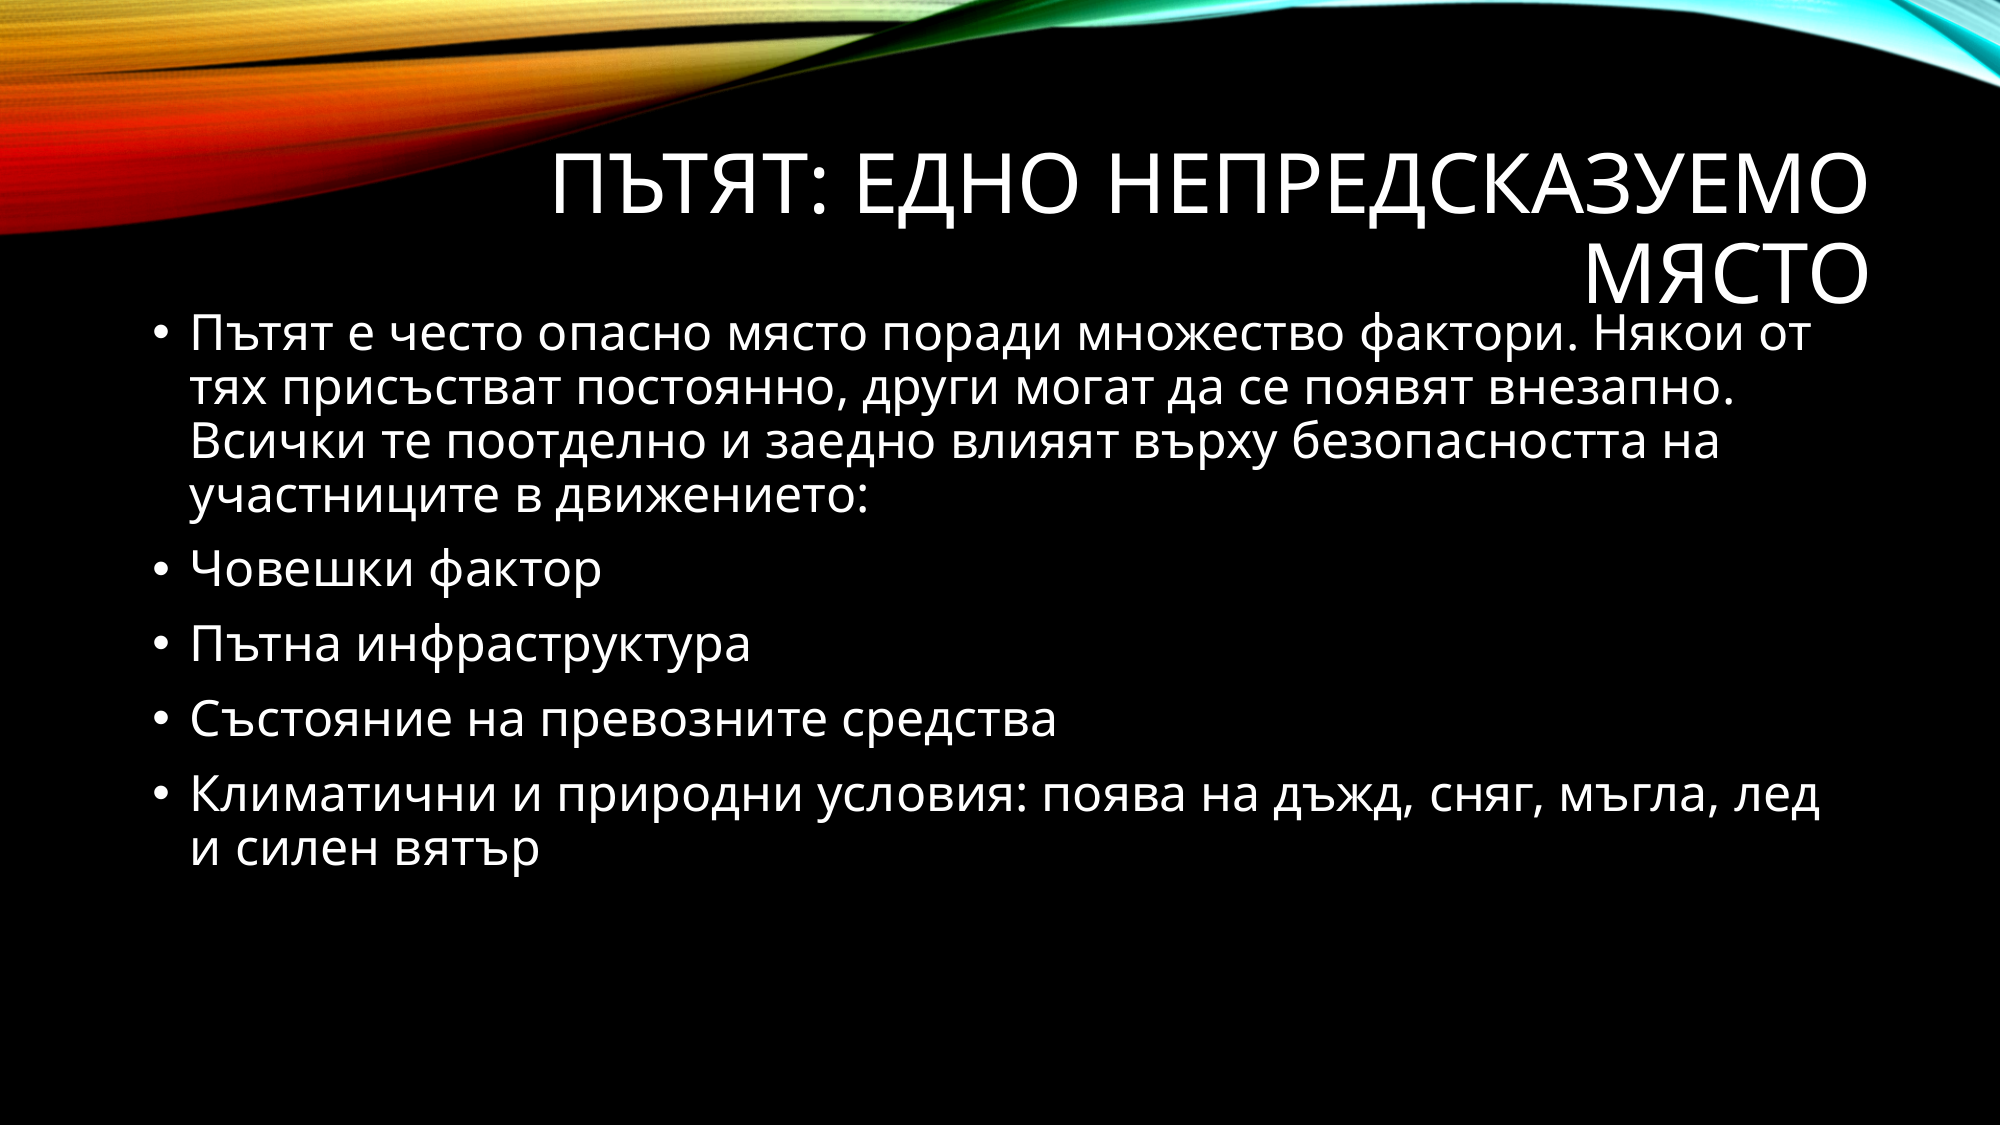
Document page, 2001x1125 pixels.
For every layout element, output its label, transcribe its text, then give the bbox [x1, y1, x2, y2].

picture [0, 0, 2000, 237]
list Пътят е често опасно място поради множество фактори. Някои от тях присъстват постоянно, други могат да се появят внезапно. Всички те поотделно и заедно влияят върху безопасността на участниците в движението: Човешки фактор Пътна инфраструктура Състояние на превозните средства Климатични и природни условия: поява на дъжд, сняг, мъгла, лед и силен вятър [137, 299, 1863, 1066]
title Пътят: едно непредсказуемо място [474, 125, 1888, 338]
